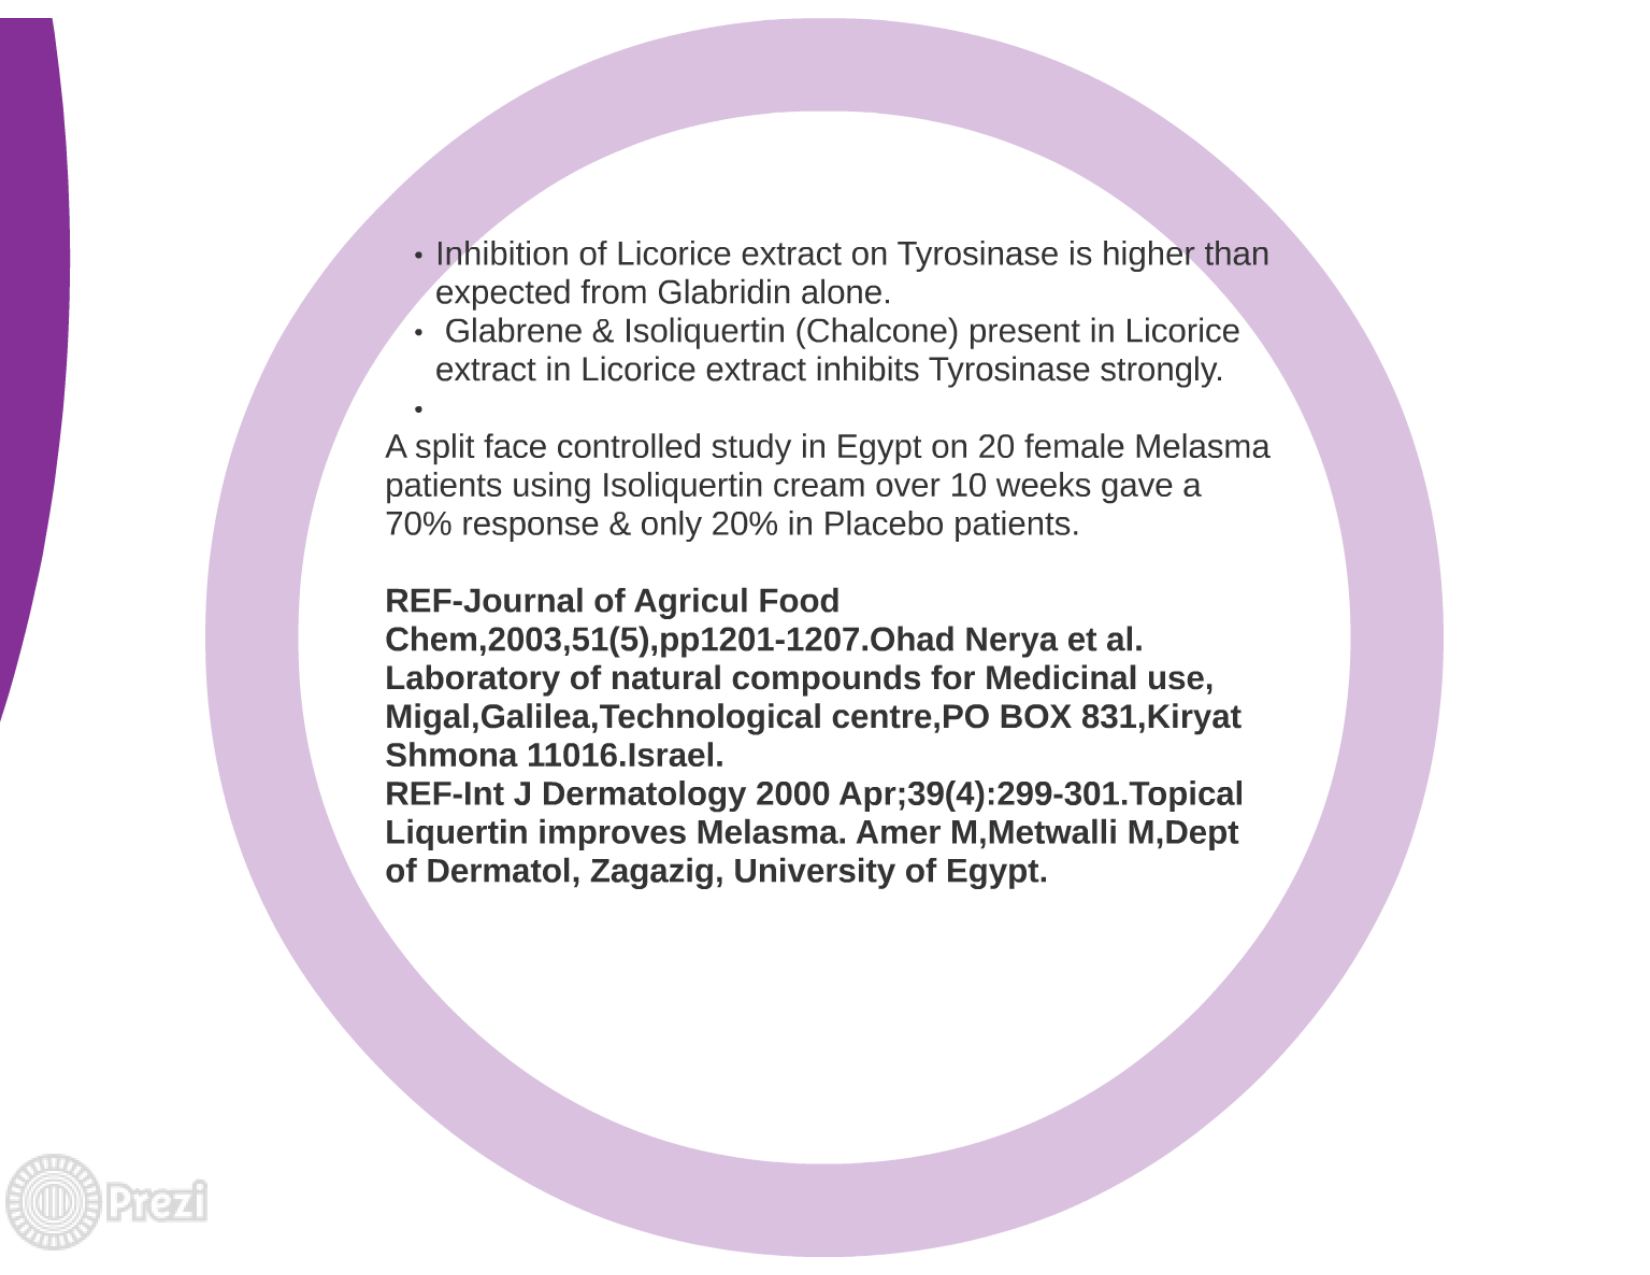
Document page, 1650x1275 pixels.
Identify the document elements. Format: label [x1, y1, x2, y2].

text_box [0, 18, 1650, 1257]
